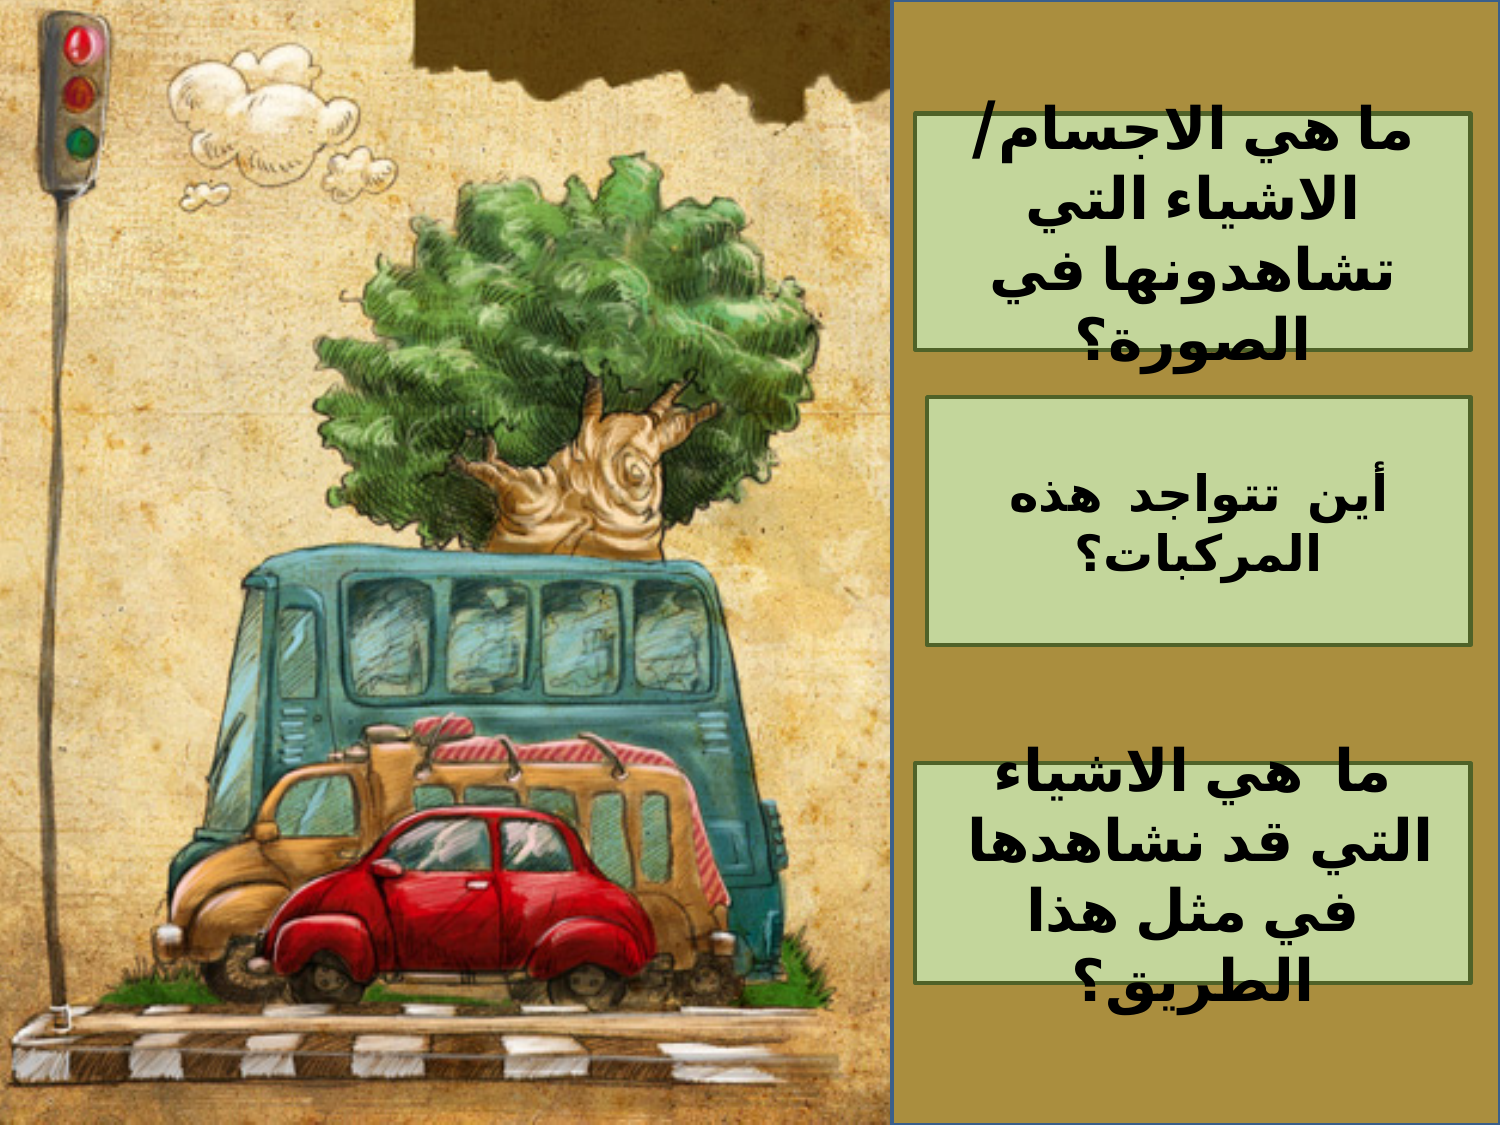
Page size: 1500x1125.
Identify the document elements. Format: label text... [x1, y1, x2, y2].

picture [0, 0, 892, 1125]
text_box ما هي الاجسام/ الاشياء التي تشاهدونها في الصورة؟ [913, 111, 1473, 352]
text_box ما هي الاشياء التي قد نشاهدها في مثل هذا الطريق؟ [913, 761, 1473, 985]
text_box أين تتواجد هذه المركبات؟ [925, 395, 1473, 647]
text_box [893, 0, 1500, 1125]
